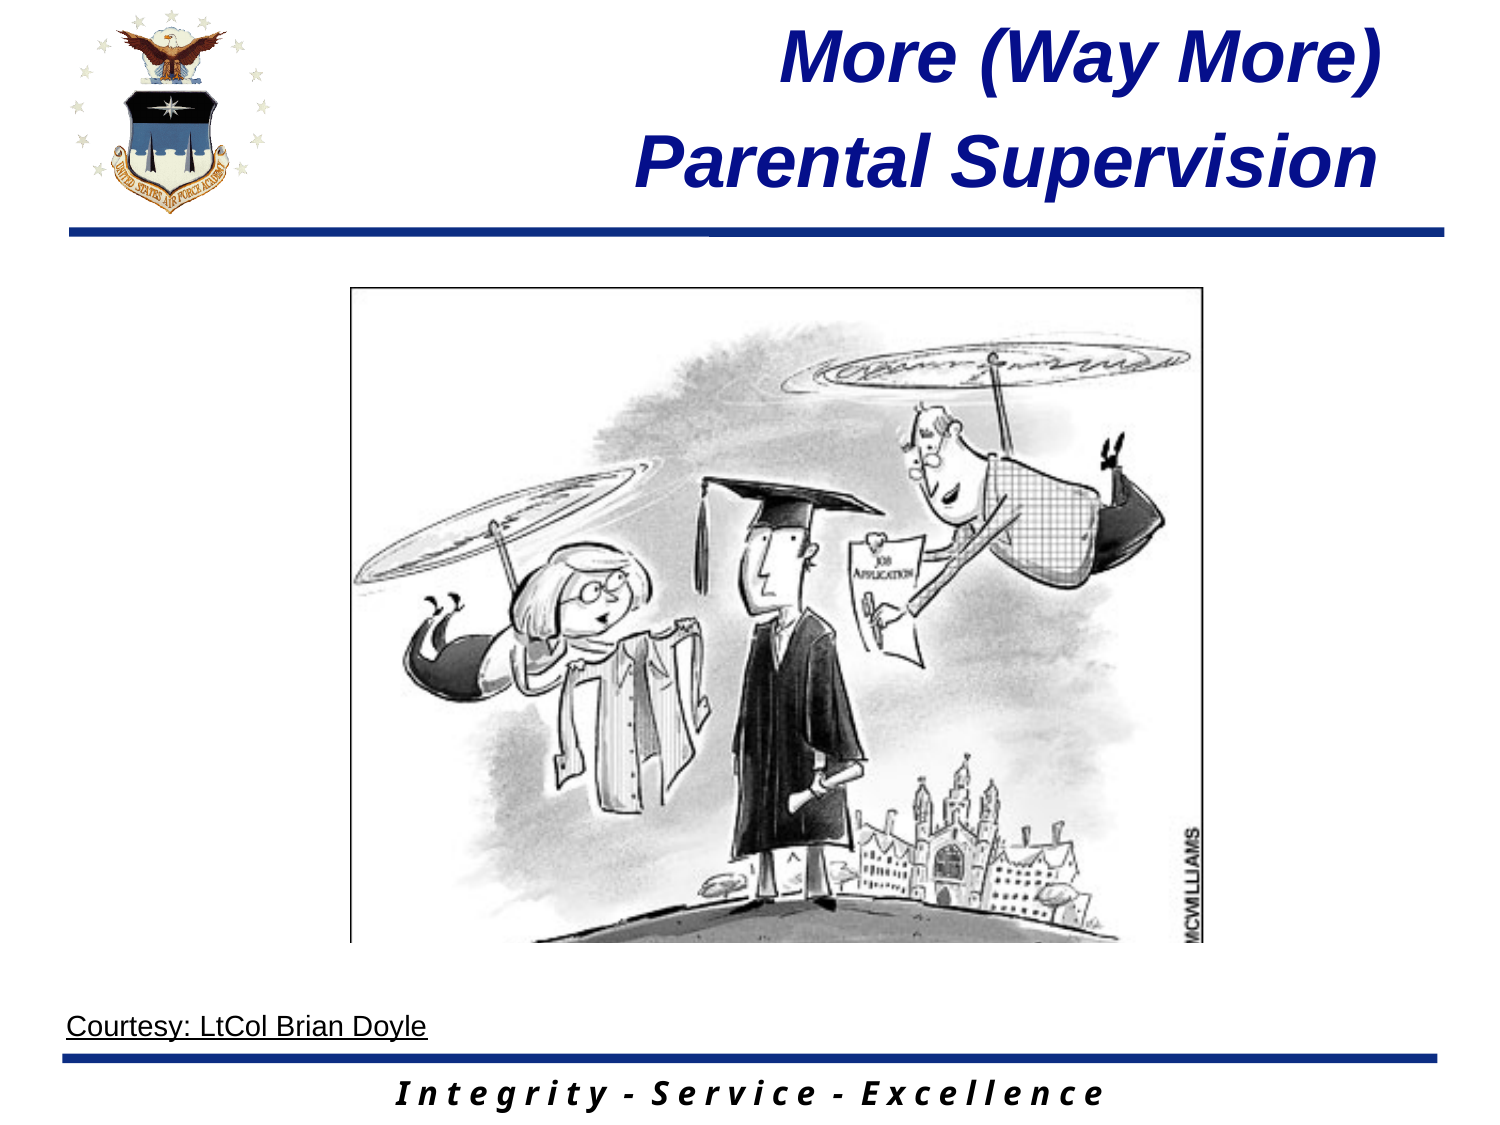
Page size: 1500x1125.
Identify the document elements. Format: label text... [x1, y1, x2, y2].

text_box More (Way More) Parental Supervision [287, 0, 1400, 210]
picture [63, 0, 275, 222]
picture [349, 287, 1204, 944]
text_box Courtesy: LtCol Brian Doyle [51, 999, 443, 1050]
